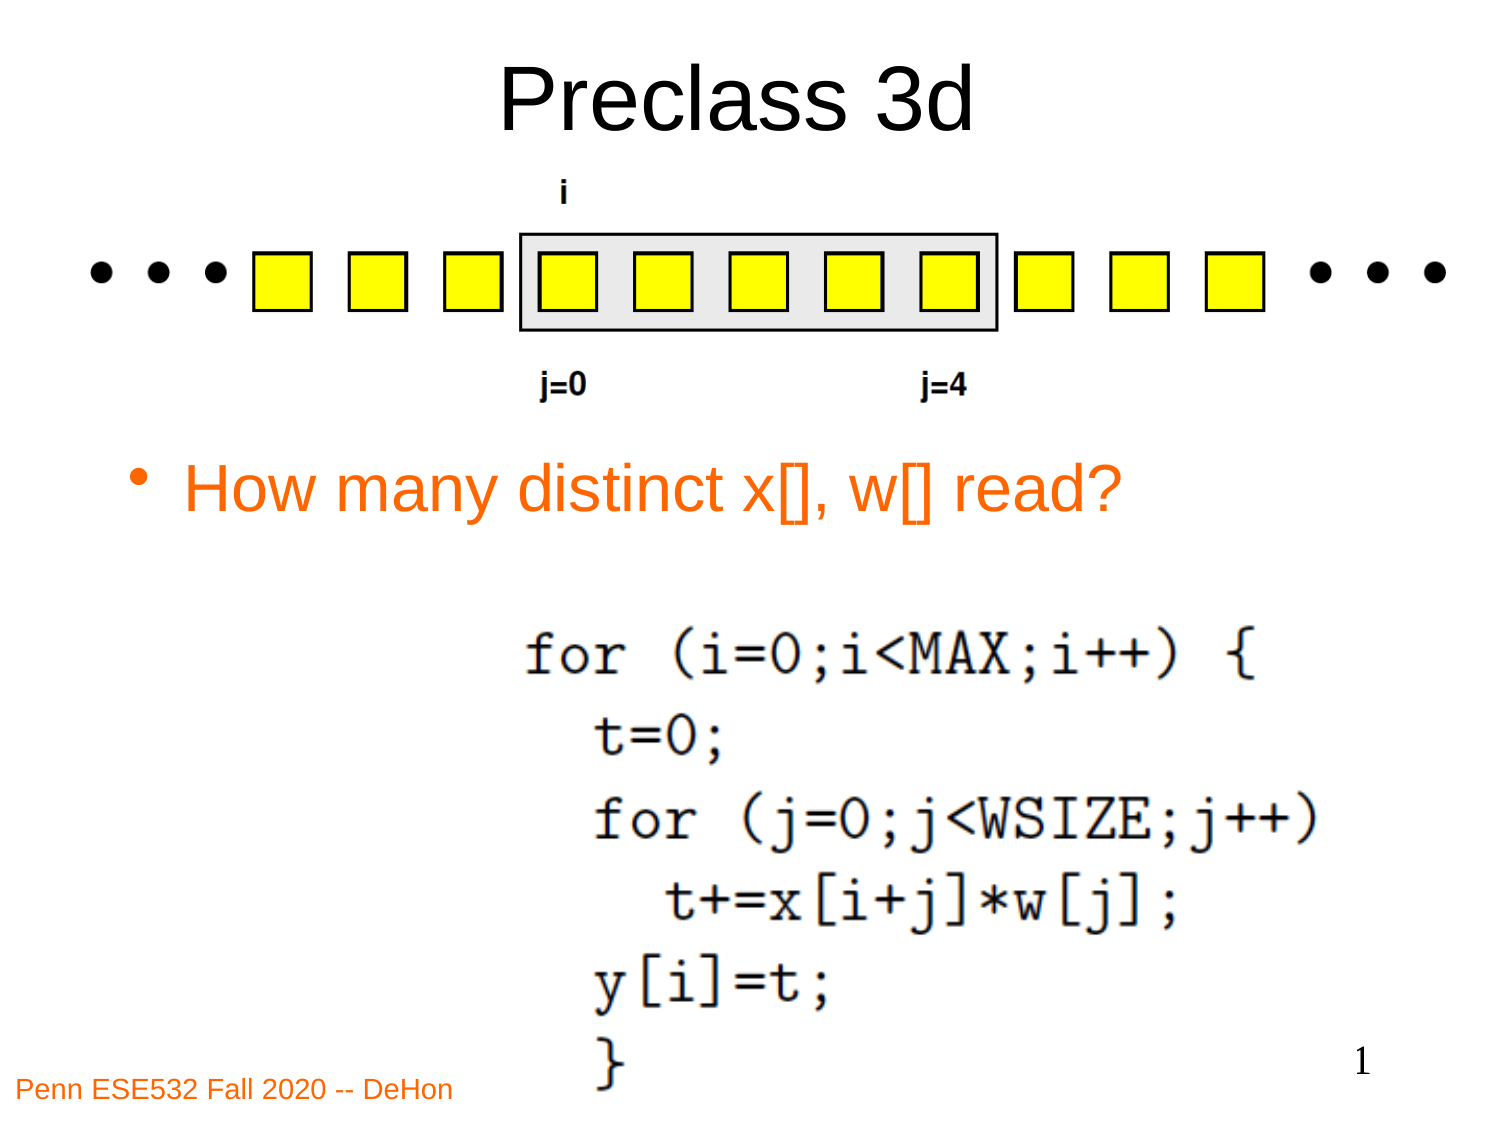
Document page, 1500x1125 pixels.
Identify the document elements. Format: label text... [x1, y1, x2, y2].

list How many distinct x[], w[] read? [112, 437, 1388, 963]
slide_number Penn ESE532 Fall 2020 -- DeHon [0, 1062, 482, 1125]
title Preclass 3d [99, 0, 1376, 173]
slide_number 21 [1360, 1024, 1388, 1101]
picture [487, 597, 1357, 1125]
picture [87, 174, 1447, 412]
